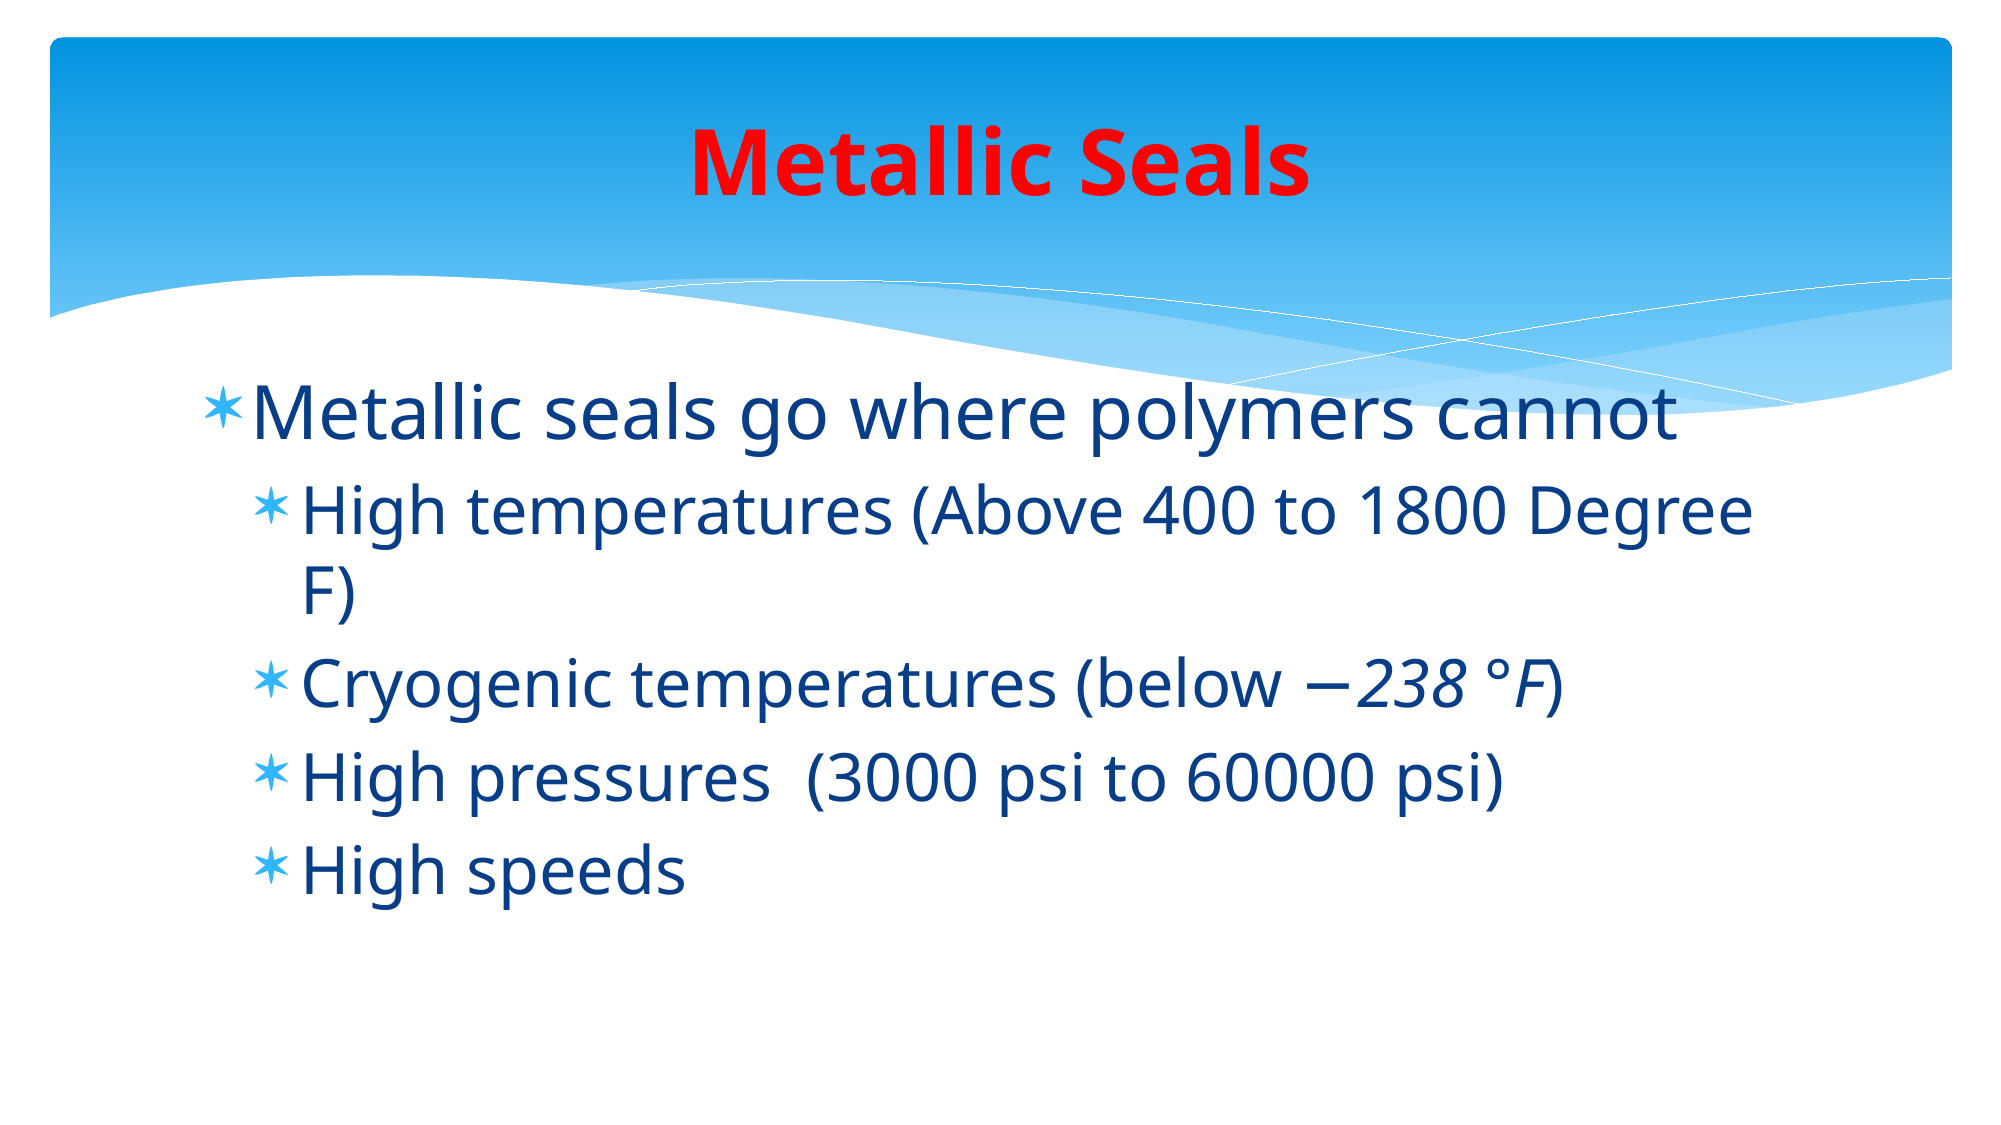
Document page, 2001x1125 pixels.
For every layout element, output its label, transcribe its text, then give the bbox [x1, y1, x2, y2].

list Metallic seals go where polymers cannot High temperatures (Above 400 to 1800 Degree F) Cryogenic temperatures (below −238 °F) High pressures (3000 psi to 60000 psi) High speeds [190, 357, 1812, 1005]
title Metallic Seals [99, 55, 1900, 261]
